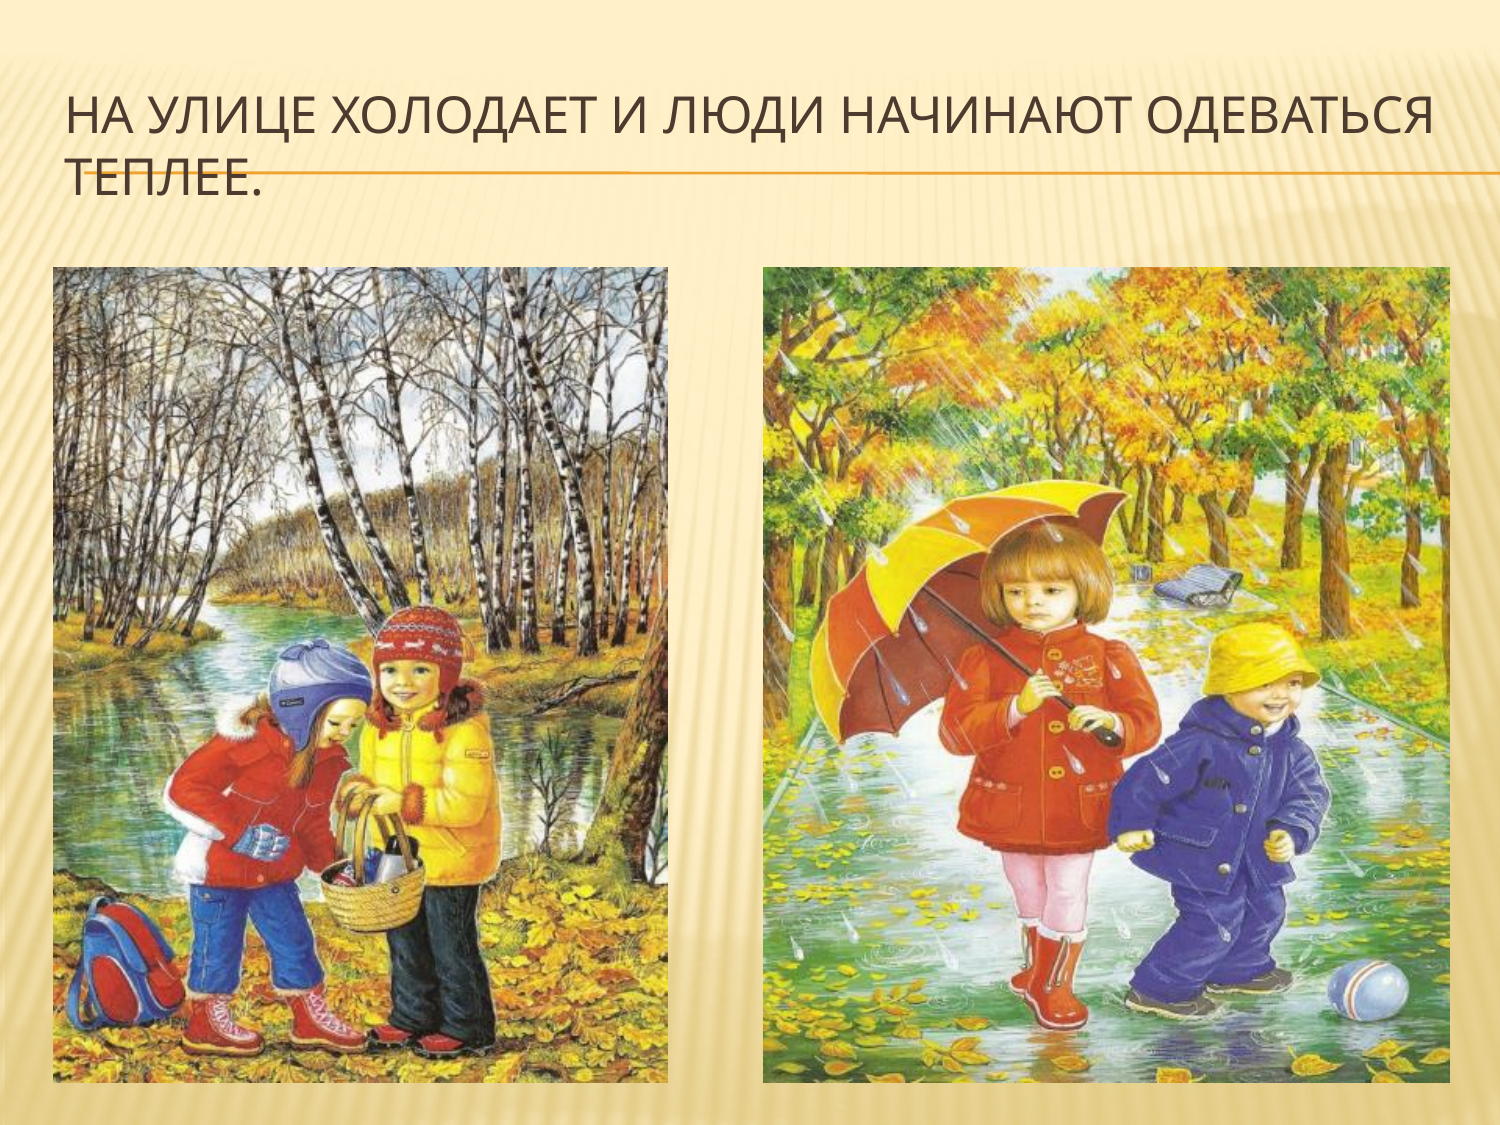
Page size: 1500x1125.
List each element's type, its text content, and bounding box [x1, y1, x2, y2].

picture [52, 266, 668, 1083]
title На улице холодает и люди начинают одеваться теплее. [49, 75, 1475, 213]
picture [763, 266, 1450, 1083]
